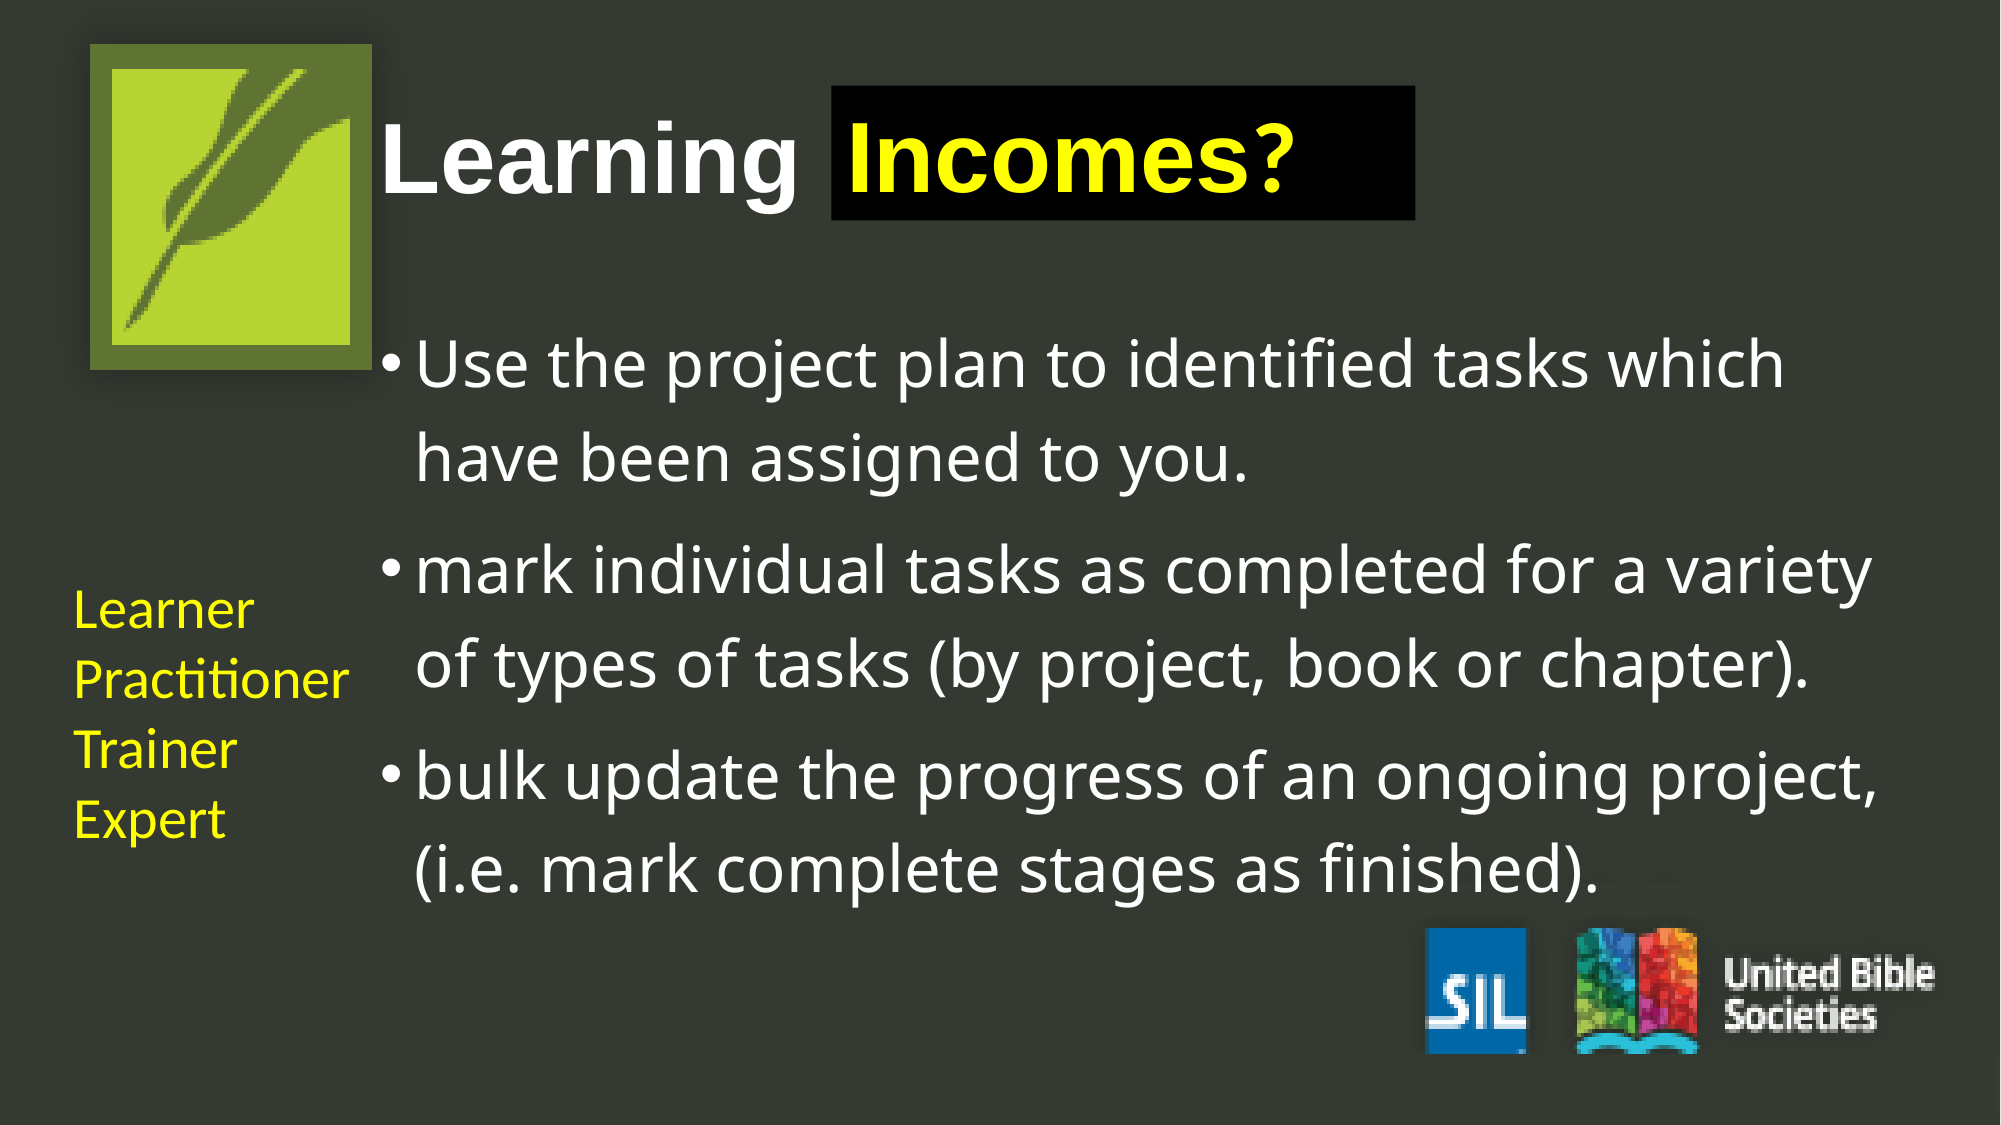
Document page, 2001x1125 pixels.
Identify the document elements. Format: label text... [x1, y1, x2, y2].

picture [0, 0, 2001, 1125]
text_box Learner Practitioner Trainer Expert [59, 563, 367, 858]
list Use the project plan to identified tasks which have been assigned to you. mark individual tasks as completed for a variety of types of tasks (by project, book or chapter). bulk update the progress of an ongoing project, (i.e. mark complete stages as finished). [364, 299, 1934, 1014]
text_box Incomes? [831, 85, 1416, 221]
title Learning Outcomes [364, 52, 1934, 271]
